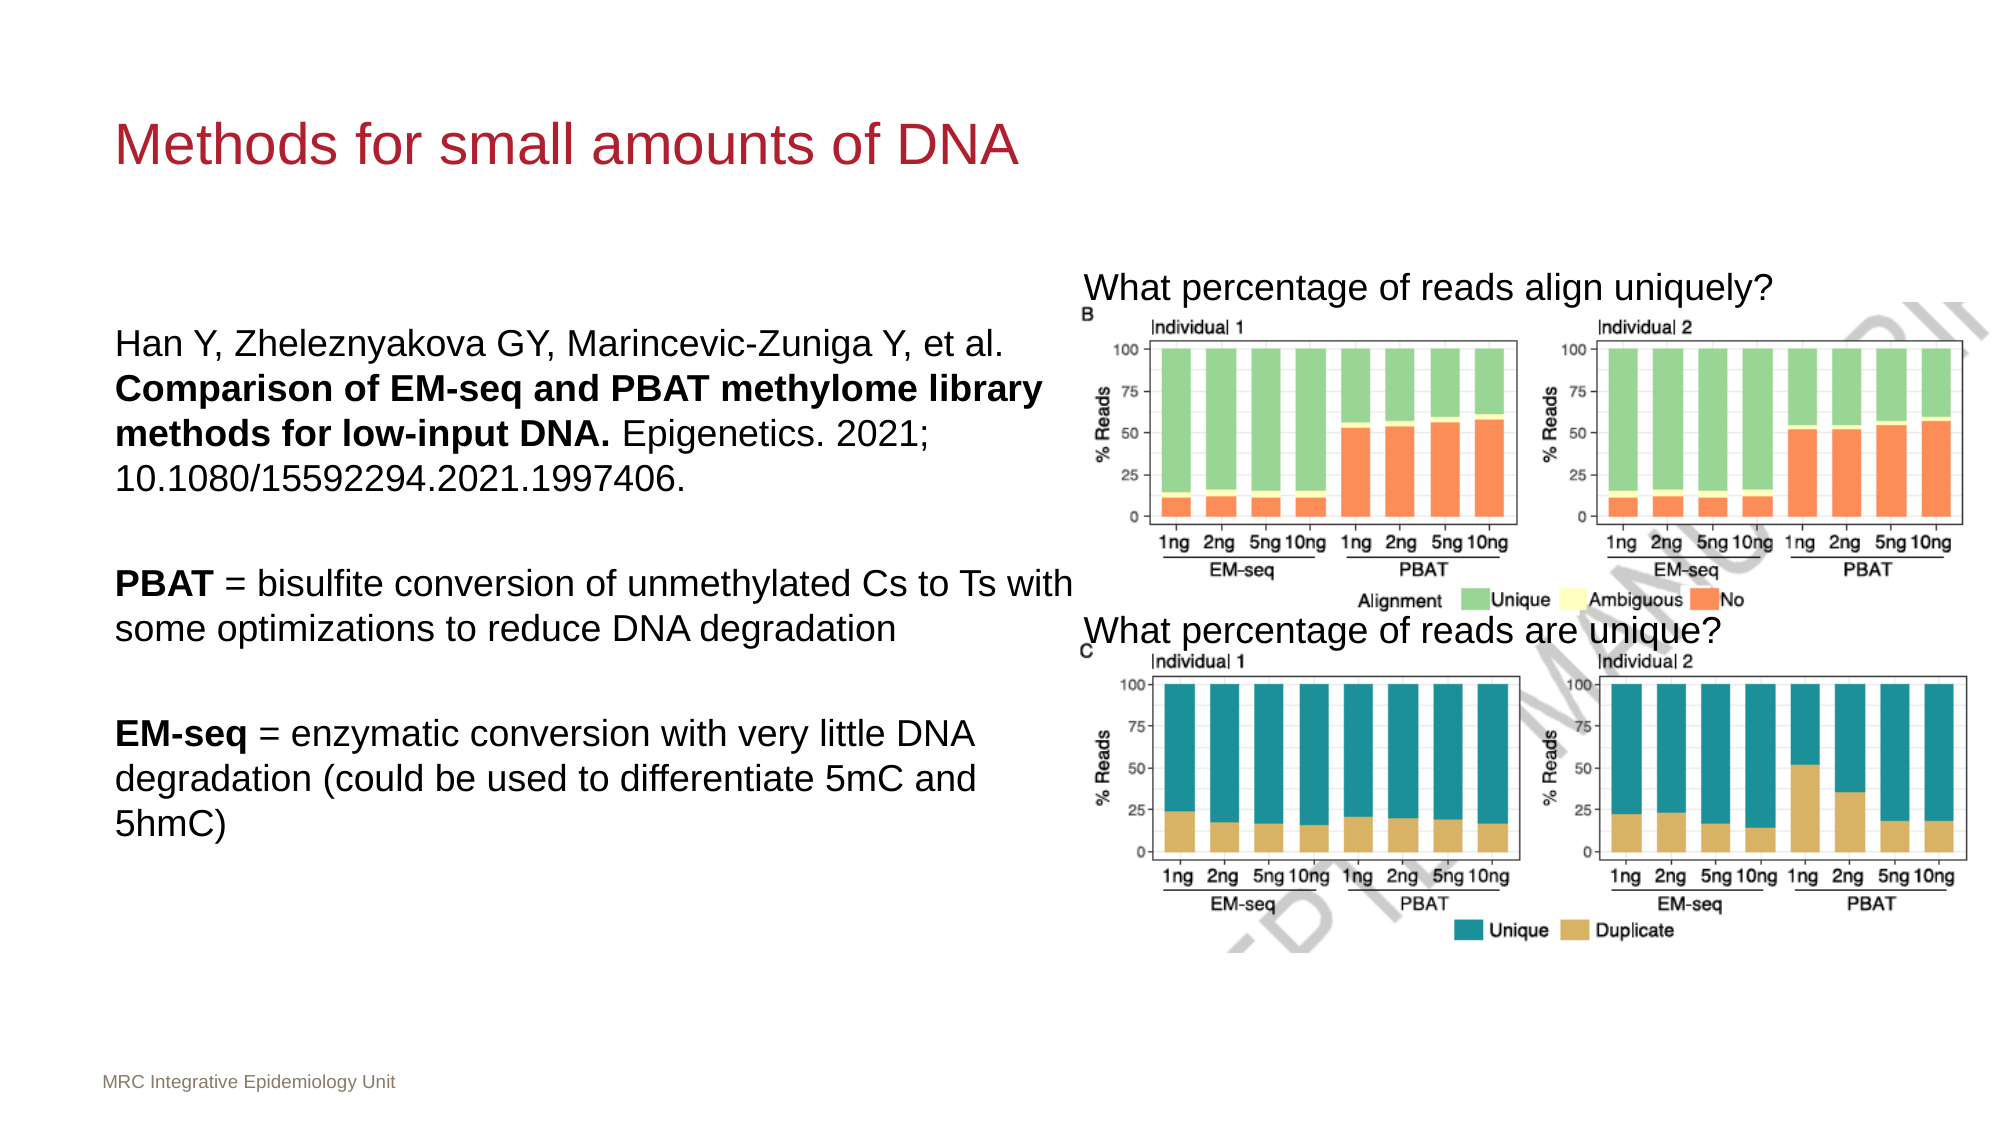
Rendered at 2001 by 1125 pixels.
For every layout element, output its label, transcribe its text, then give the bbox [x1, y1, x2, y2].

text_box What percentage of reads align uniquely? [1068, 255, 1801, 304]
title Methods for small amounts of DNA [99, 74, 1884, 209]
list Han Y, Zheleznyakova GY, Marincevic-Zuniga Y, et al. Comparison of EM-seq and PBAT methylome library methods for low-input DNA. Epigenetics. 2021; 10.1080/15592294.2021.1997406. PBAT = bisulfite conversion of unmethylated Cs to Ts with some optimizations to reduce DNA degradation EM-seq = enzymatic conversion with very little DNA degradation (could be used to differentiate 5mC and 5hmC) [99, 310, 1095, 1062]
picture [1071, 302, 2000, 953]
